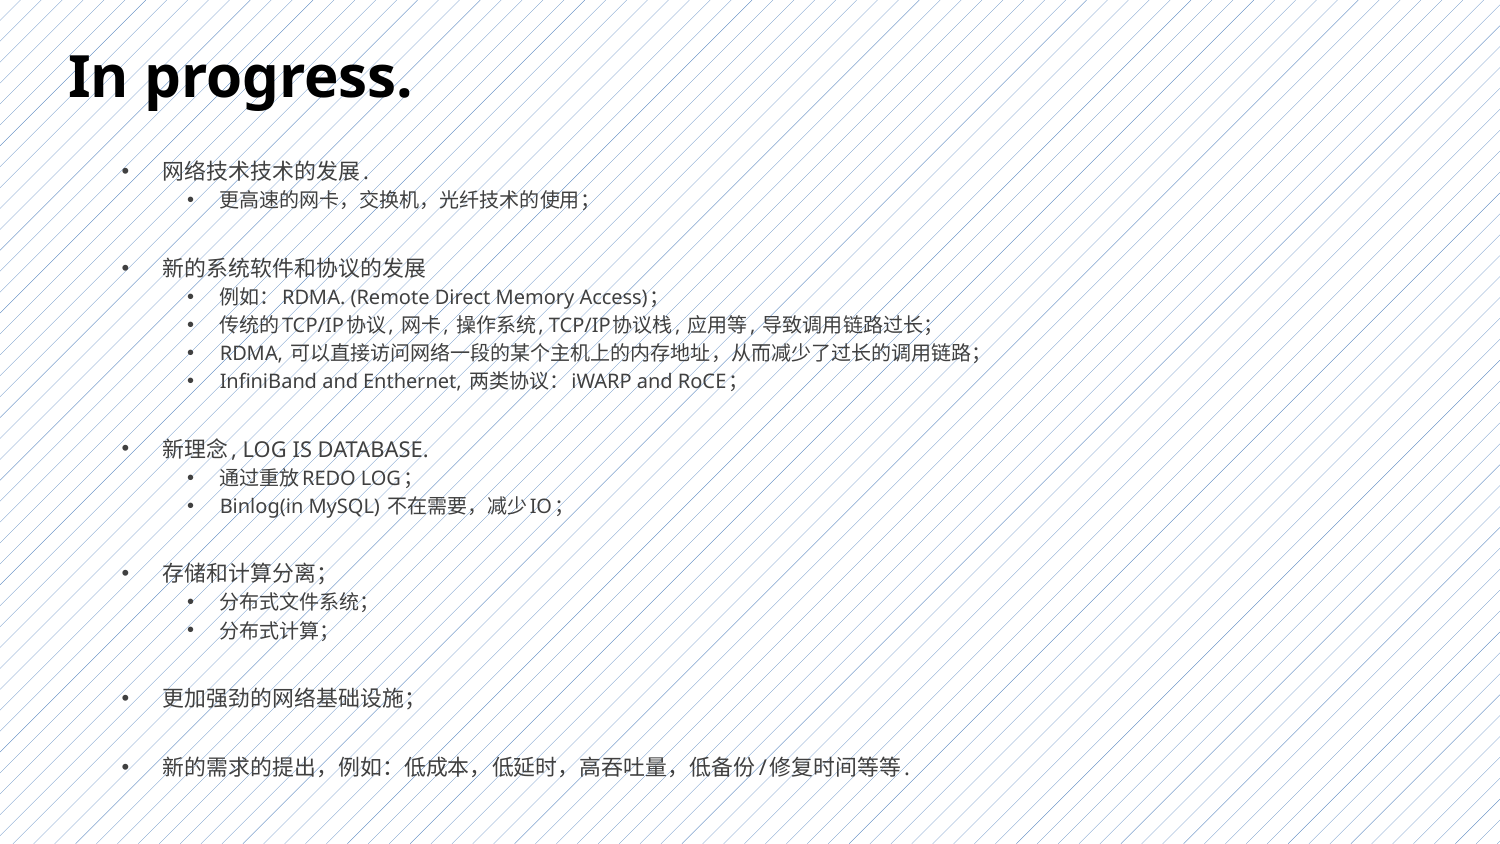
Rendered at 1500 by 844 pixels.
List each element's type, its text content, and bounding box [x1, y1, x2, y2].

list 网络技术技术的发展. 更高速的网卡，交换机，光纤技术的使用； 新的系统软件和协议的发展 例如：RDMA. (Remote Direct Memory Access)； 传统的TCP/IP协议, 网卡, 操作系统, TCP/IP协议栈, 应用等, 导致调用链路过长； RDMA, 可以直接访问网络一段的某个主机上的内存地址，从而减少了过长的调用链路； InfiniBand and Enthernet, 两类协议：iWARP and RoCE； 新理念, LOG IS DATABASE. 通过重放REDO LOG； Binlog(in MySQL) 不在需要，减少IO； 存储和计算分离； 分布式文件系统； 分布式计算； 更加强劲的网络基础设施； 新的需求的提出，例如：低成本，低延时，高吞吐量，低备份/修复时间等等. [41, 150, 1447, 800]
title In progress. [53, 33, 1436, 115]
